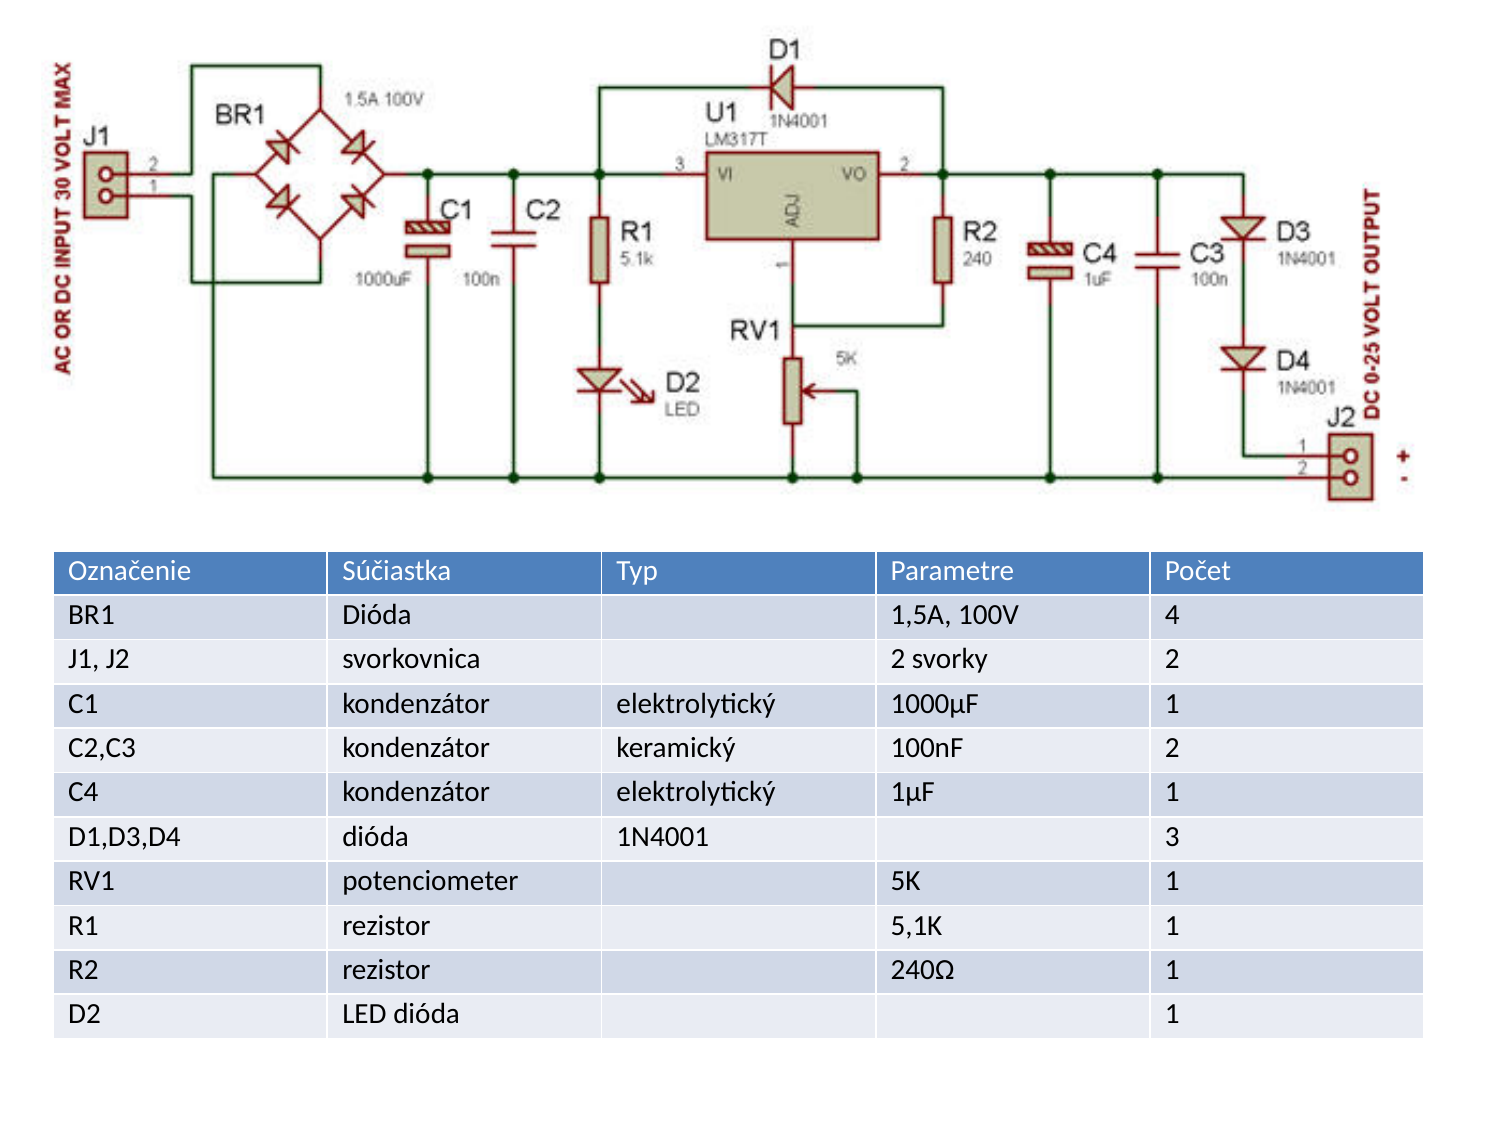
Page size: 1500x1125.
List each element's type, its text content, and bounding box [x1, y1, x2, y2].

table_cell kondenzátor [328, 685, 601, 727]
table_cell [877, 818, 1149, 860]
table_cell kondenzátor [328, 773, 601, 816]
table_cell elektrolytický [602, 773, 875, 816]
table_cell D1,D3,D4 [54, 818, 326, 860]
table_cell BR1 [54, 596, 326, 639]
table_cell R1 [54, 906, 326, 949]
table_header Súčiastka [328, 552, 601, 594]
table_header Typ [602, 552, 875, 594]
table_cell 3 [1151, 818, 1423, 860]
table_cell 2 [1151, 640, 1423, 683]
picture [40, 23, 1437, 521]
table_cell J1, J2 [54, 640, 326, 683]
table_cell svorkovnica [328, 640, 601, 683]
table_cell 1000µF [877, 685, 1149, 727]
table_cell [602, 640, 875, 683]
table_cell Dióda [328, 596, 601, 639]
table_cell 1,5A, 100V [877, 596, 1149, 639]
table_cell keramický [602, 729, 875, 772]
table_cell [602, 862, 875, 905]
table_cell 1 [1151, 995, 1423, 1038]
table_cell 1N4001 [602, 818, 875, 860]
table_cell potenciometer [328, 862, 601, 905]
table_cell 240Ω [877, 951, 1149, 993]
table_cell 5K [877, 862, 1149, 905]
table_cell 1µF [877, 773, 1149, 816]
table_cell [602, 995, 875, 1038]
table_cell C2,C3 [54, 729, 326, 772]
table_header Označenie [54, 552, 326, 594]
table_cell D2 [54, 995, 326, 1038]
table_cell [602, 596, 875, 639]
table_cell 1 [1151, 906, 1423, 949]
table_cell 2 [1151, 729, 1423, 772]
table_cell dióda [328, 818, 601, 860]
table_cell elektrolytický [602, 685, 875, 727]
table_cell LED dióda [328, 995, 601, 1038]
table_cell 1 [1151, 685, 1423, 727]
table_cell 1 [1151, 951, 1423, 993]
table_header Počet [1151, 552, 1423, 594]
table_cell [877, 995, 1149, 1038]
table_cell 1 [1151, 773, 1423, 816]
table_cell R2 [54, 951, 326, 993]
table_cell 1 [1151, 862, 1423, 905]
table_cell 100nF [877, 729, 1149, 772]
table_cell C4 [54, 773, 326, 816]
table_cell 4 [1151, 596, 1423, 639]
table_cell kondenzátor [328, 729, 601, 772]
table_header Parametre [877, 552, 1149, 594]
table_cell [602, 951, 875, 993]
table_cell 5,1K [877, 906, 1149, 949]
table_cell rezistor [328, 906, 601, 949]
table_cell RV1 [54, 862, 326, 905]
table_cell rezistor [328, 951, 601, 993]
table_cell C1 [54, 685, 326, 727]
table_cell [602, 906, 875, 949]
table_cell 2 svorky [877, 640, 1149, 683]
